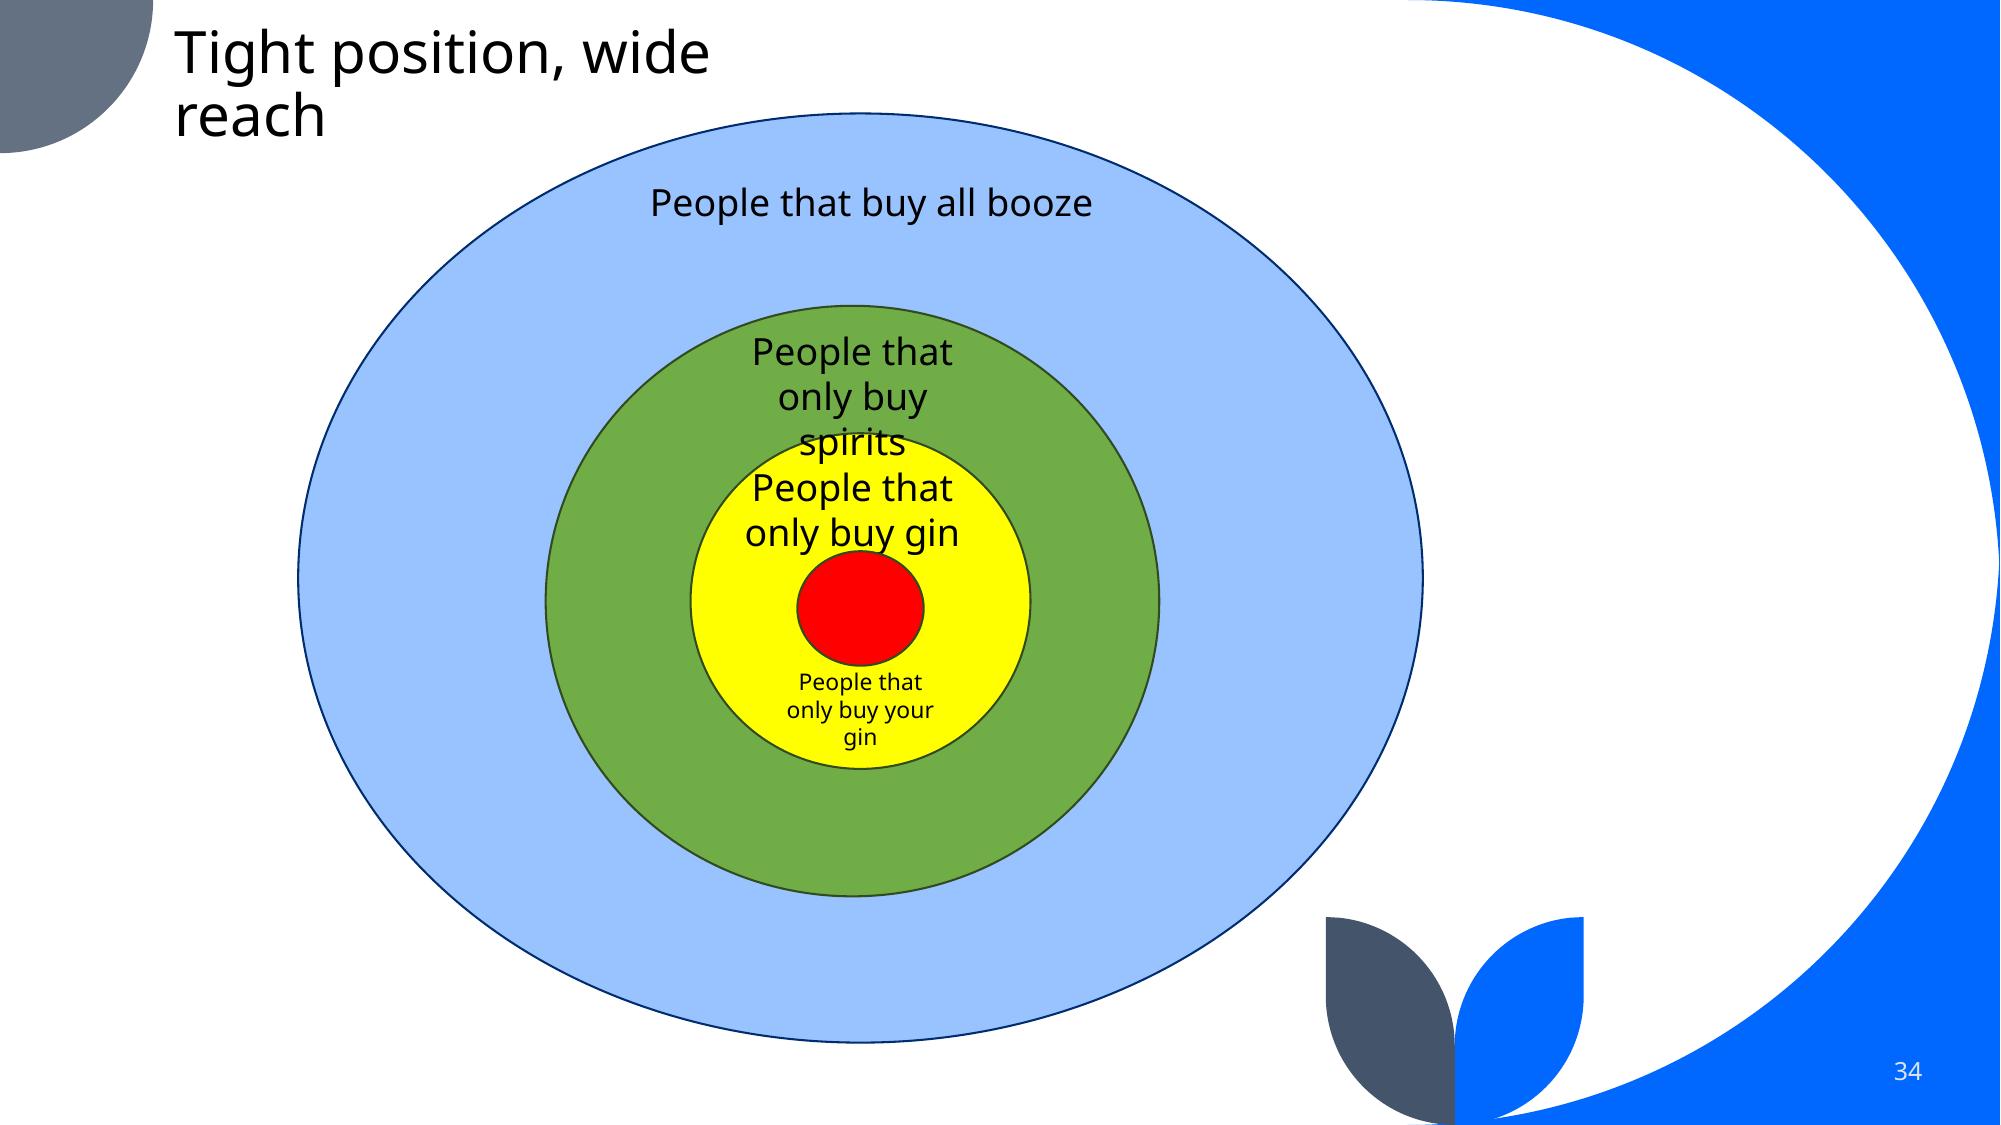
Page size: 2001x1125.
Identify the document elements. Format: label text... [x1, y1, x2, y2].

text_box [755, 304, 950, 320]
text_box People that buy all booze [634, 172, 1147, 232]
slide_number 34 [1665, 1042, 1938, 1103]
text_box [797, 758, 924, 770]
list Tight position, wide reach [159, 15, 893, 132]
text_box [297, 113, 1424, 1044]
text_box People that only buy your gin [760, 660, 961, 758]
text_box [893, 490, 1032, 738]
text_box People that only buy gin [715, 456, 990, 562]
text_box [796, 550, 925, 660]
text_box [544, 335, 1161, 898]
text_box [689, 512, 828, 738]
text_box People that only buy spirits [715, 320, 990, 456]
